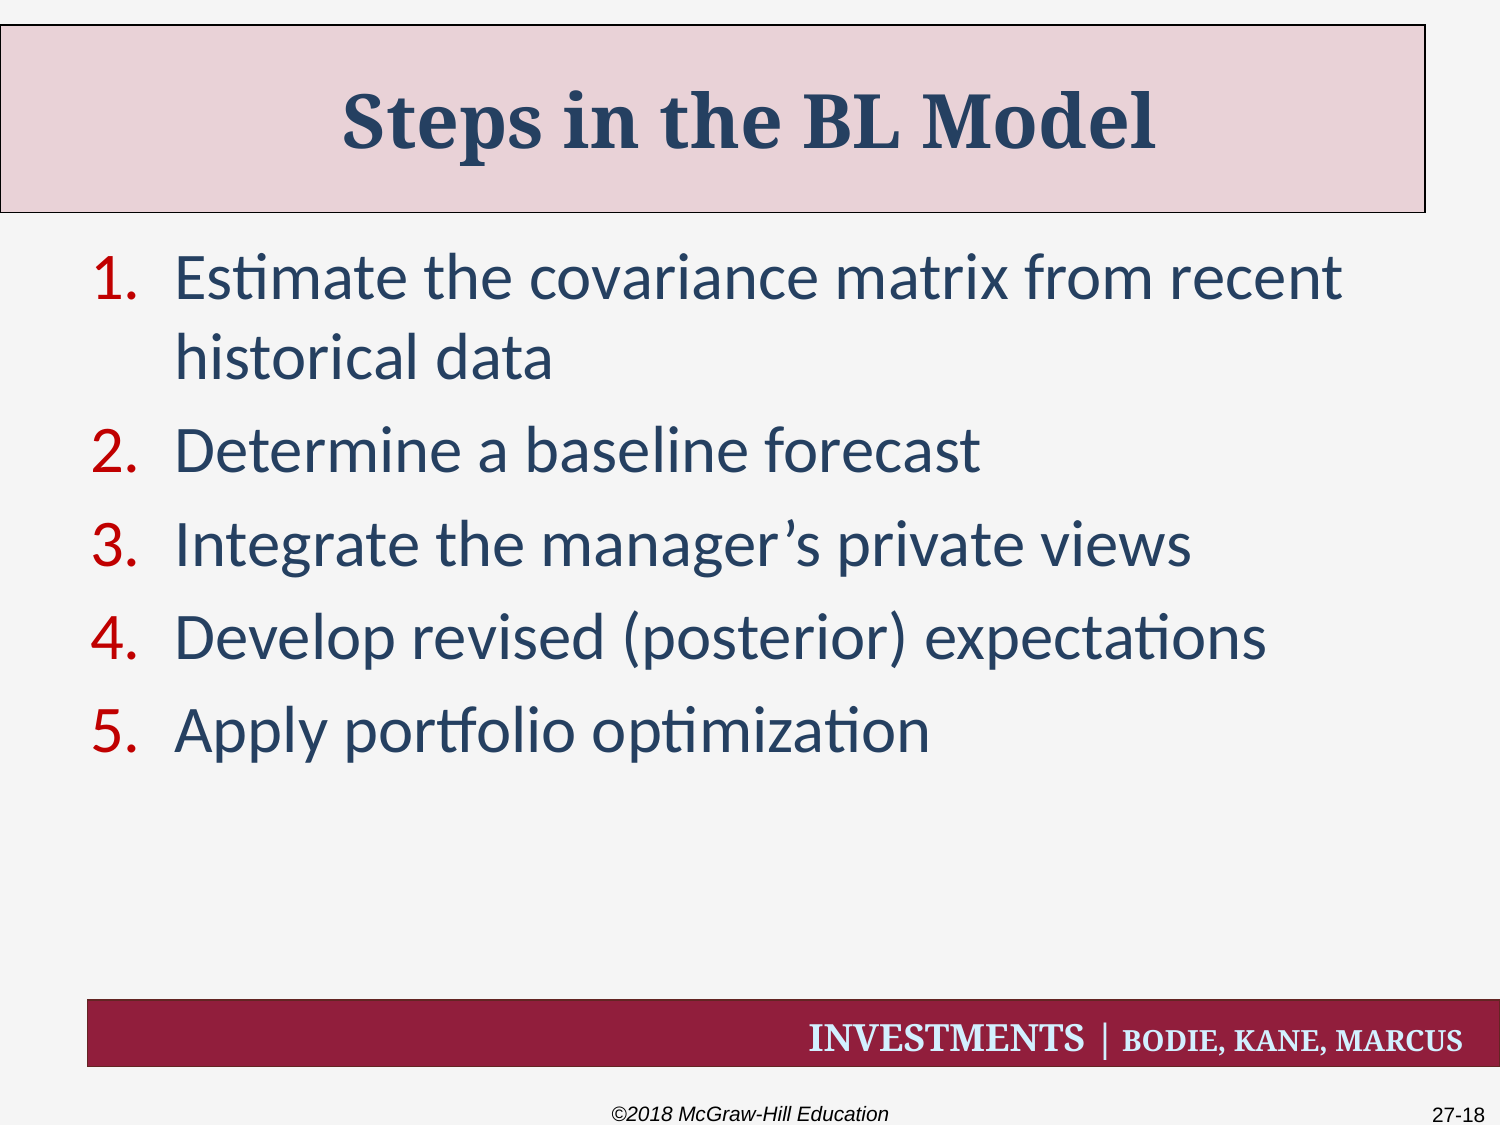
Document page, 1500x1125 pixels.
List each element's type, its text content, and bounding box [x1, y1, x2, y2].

slide_number 27-18 [1162, 1102, 1500, 1125]
list Estimate the covariance matrix from recent historical data Determine a baseline forecast Integrate the manager’s private views Develop revised (posterior) expectations Apply portfolio optimization [75, 226, 1425, 1005]
title Steps in the BL Model [75, 12, 1425, 226]
footer ©2018 McGraw-Hill Education [496, 1102, 1004, 1125]
